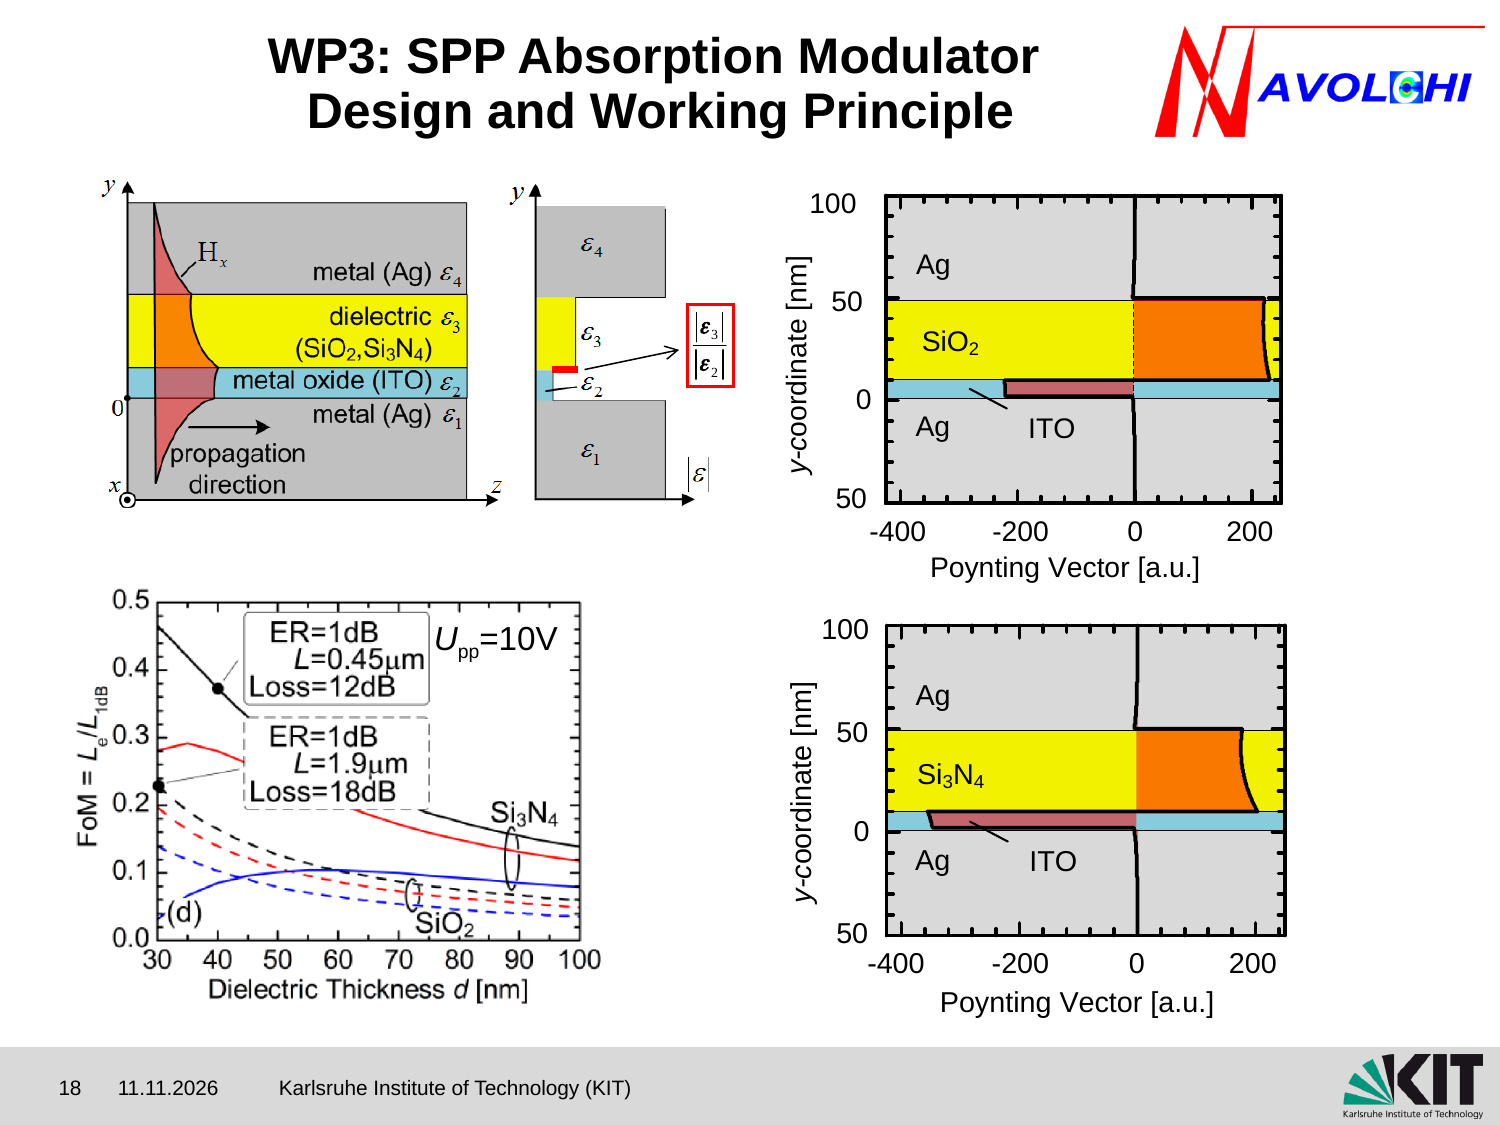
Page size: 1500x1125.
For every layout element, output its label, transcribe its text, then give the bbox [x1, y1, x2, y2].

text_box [584, 349, 680, 370]
title WP3: SPP Absorption Modulator Design and Working Principle [75, 26, 1247, 143]
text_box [66, 587, 613, 1008]
picture [1342, 1054, 1483, 1119]
picture [773, 19, 1500, 1025]
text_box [688, 305, 733, 386]
picture [96, 172, 727, 508]
